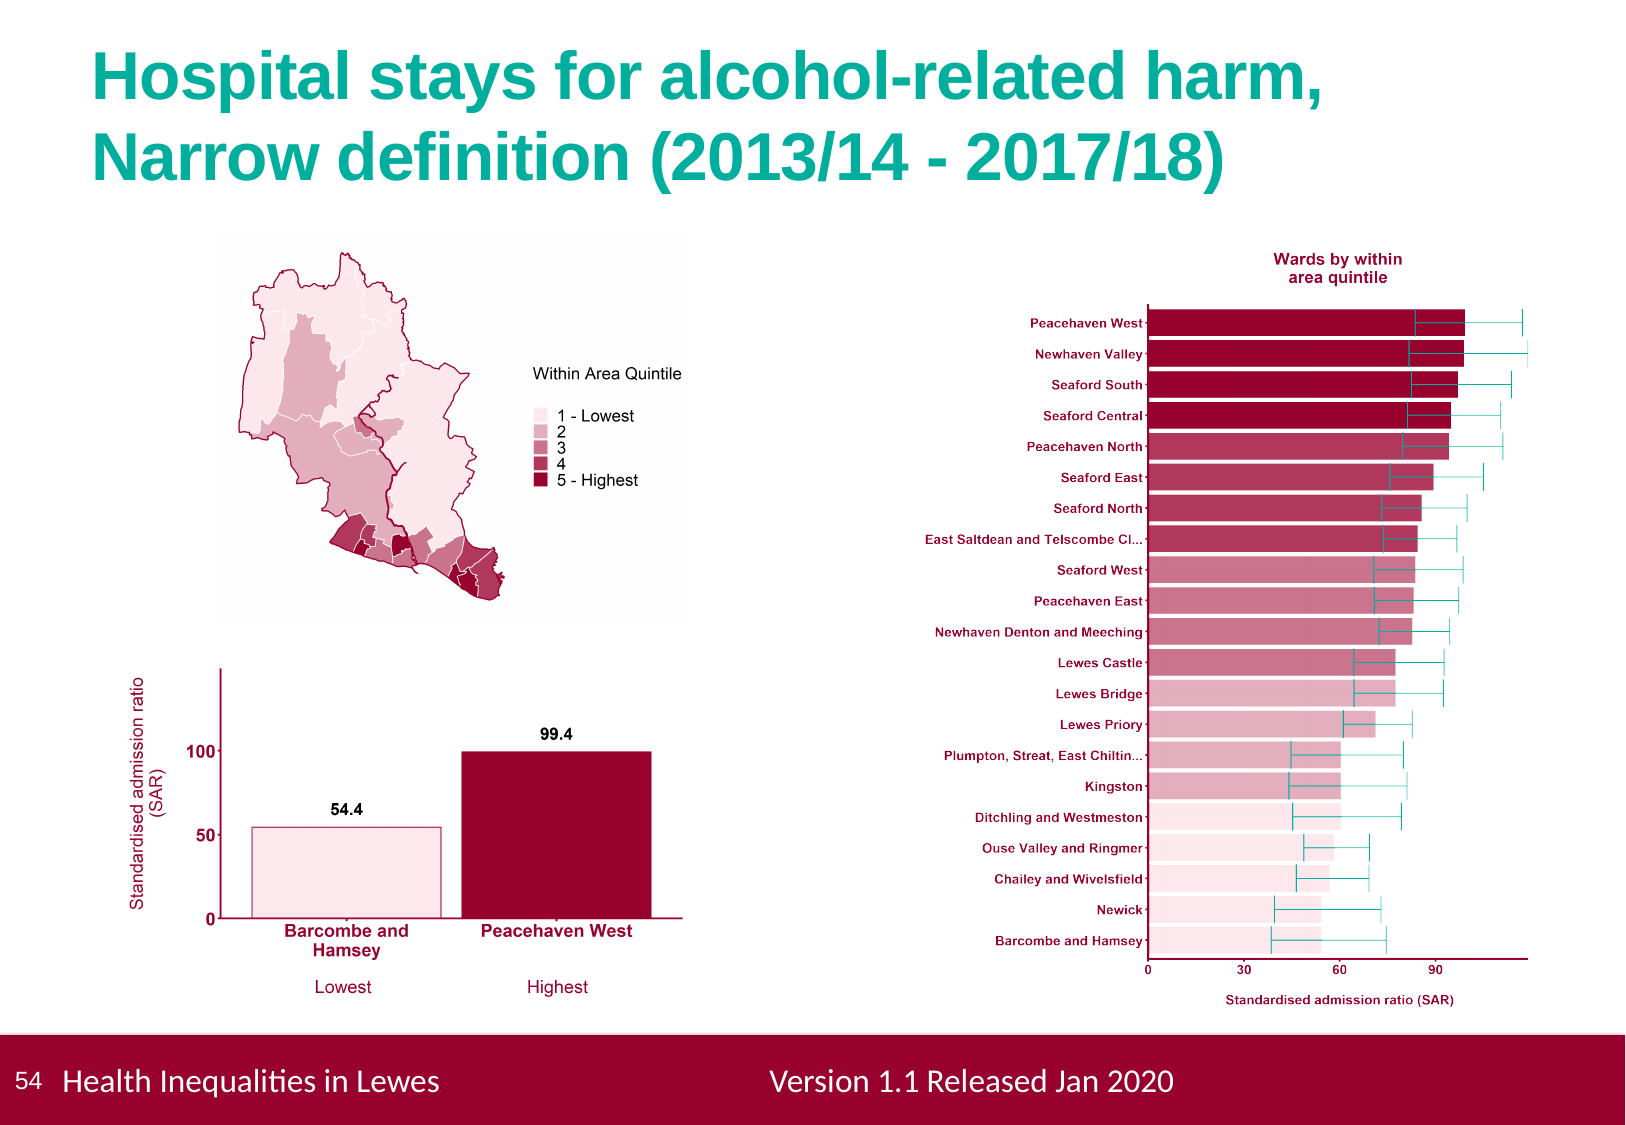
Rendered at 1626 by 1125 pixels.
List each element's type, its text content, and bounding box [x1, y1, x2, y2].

picture [60, 230, 850, 625]
title Hospital stays for alcohol-related harm, Narrow definition (2013/14 - 2017/18) [91, 19, 1534, 207]
picture [903, 224, 1534, 1013]
text_box Health Inequalities in Lewes Version 1.1 Released Jan 2020 [10, 1052, 1448, 1107]
picture [124, 663, 688, 1002]
